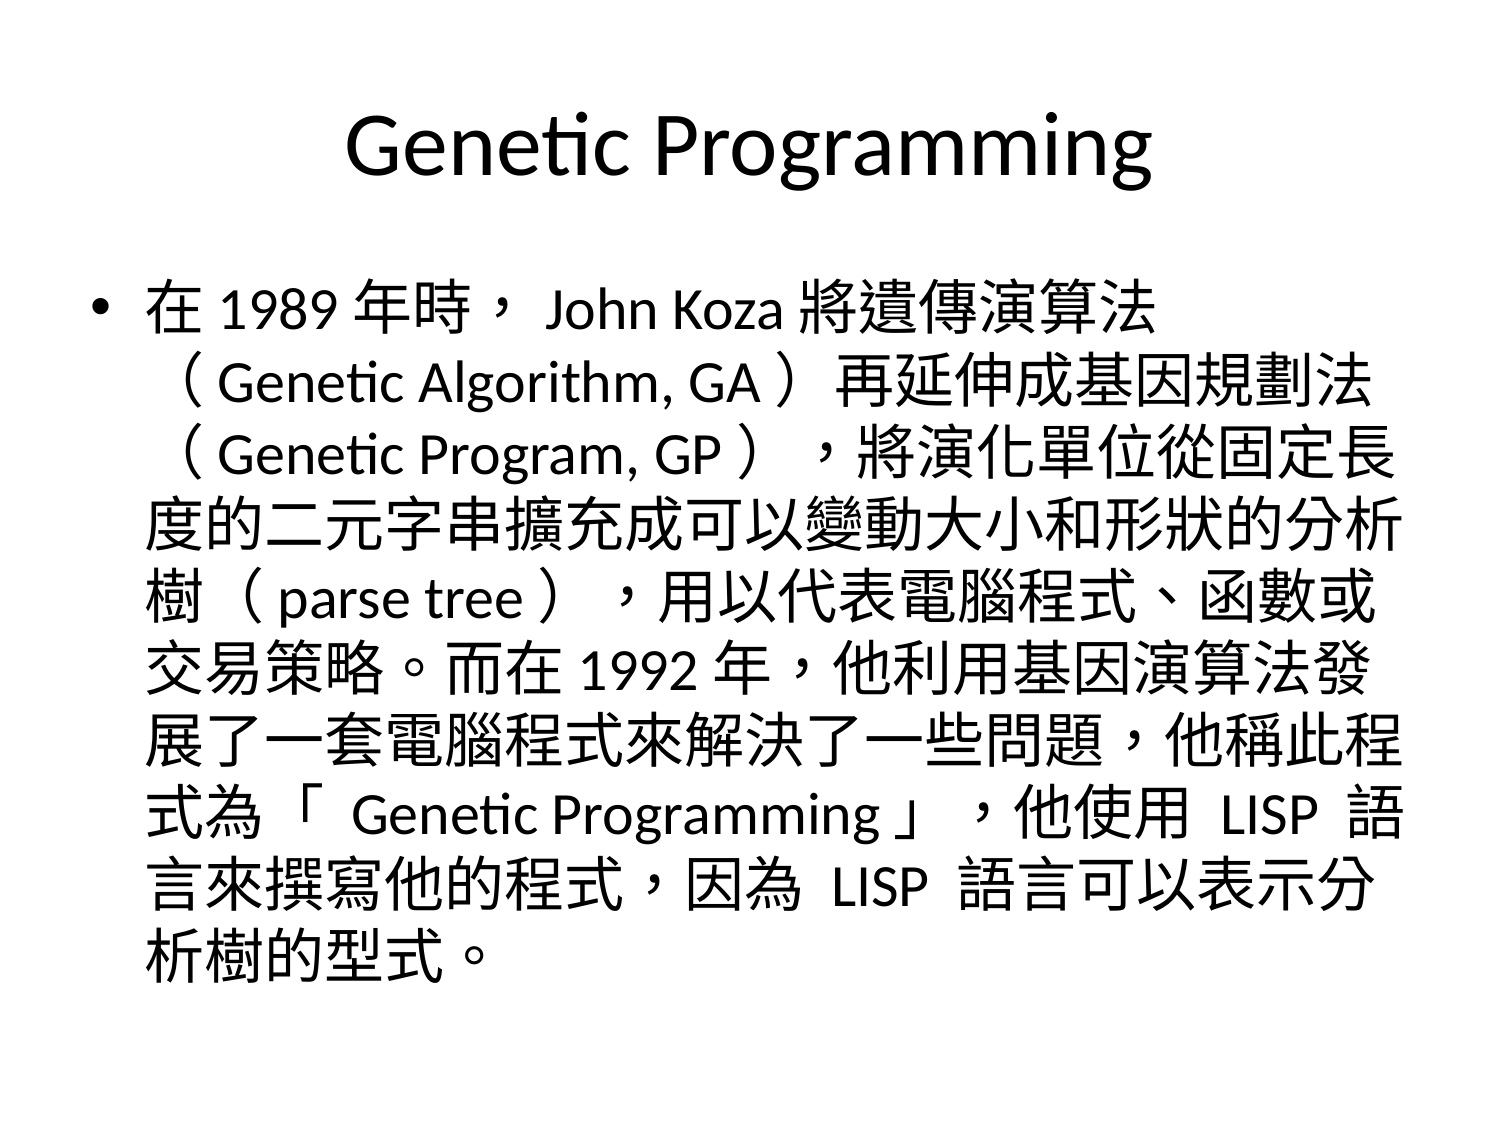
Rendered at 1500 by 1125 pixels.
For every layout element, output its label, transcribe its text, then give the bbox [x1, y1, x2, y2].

list 在1989年時，John Koza將遺傳演算法（Genetic Algorithm, GA）再延伸成基因規劃法（Genetic Program, GP），將演化單位從固定長度的二元字串擴充成可以變動大小和形狀的分析樹（parse tree），用以代表電腦程式、函數或交易策略。而在1992年，他利用基因演算法發展了一套電腦程式來解決了一些問題，他稱此程式為「 Genetic Programming」，他使用 LISP 語言來撰寫他的程式，因為 LISP 語言可以表示分析樹的型式。 [75, 262, 1425, 1005]
title Genetic Programming [75, 45, 1425, 233]
